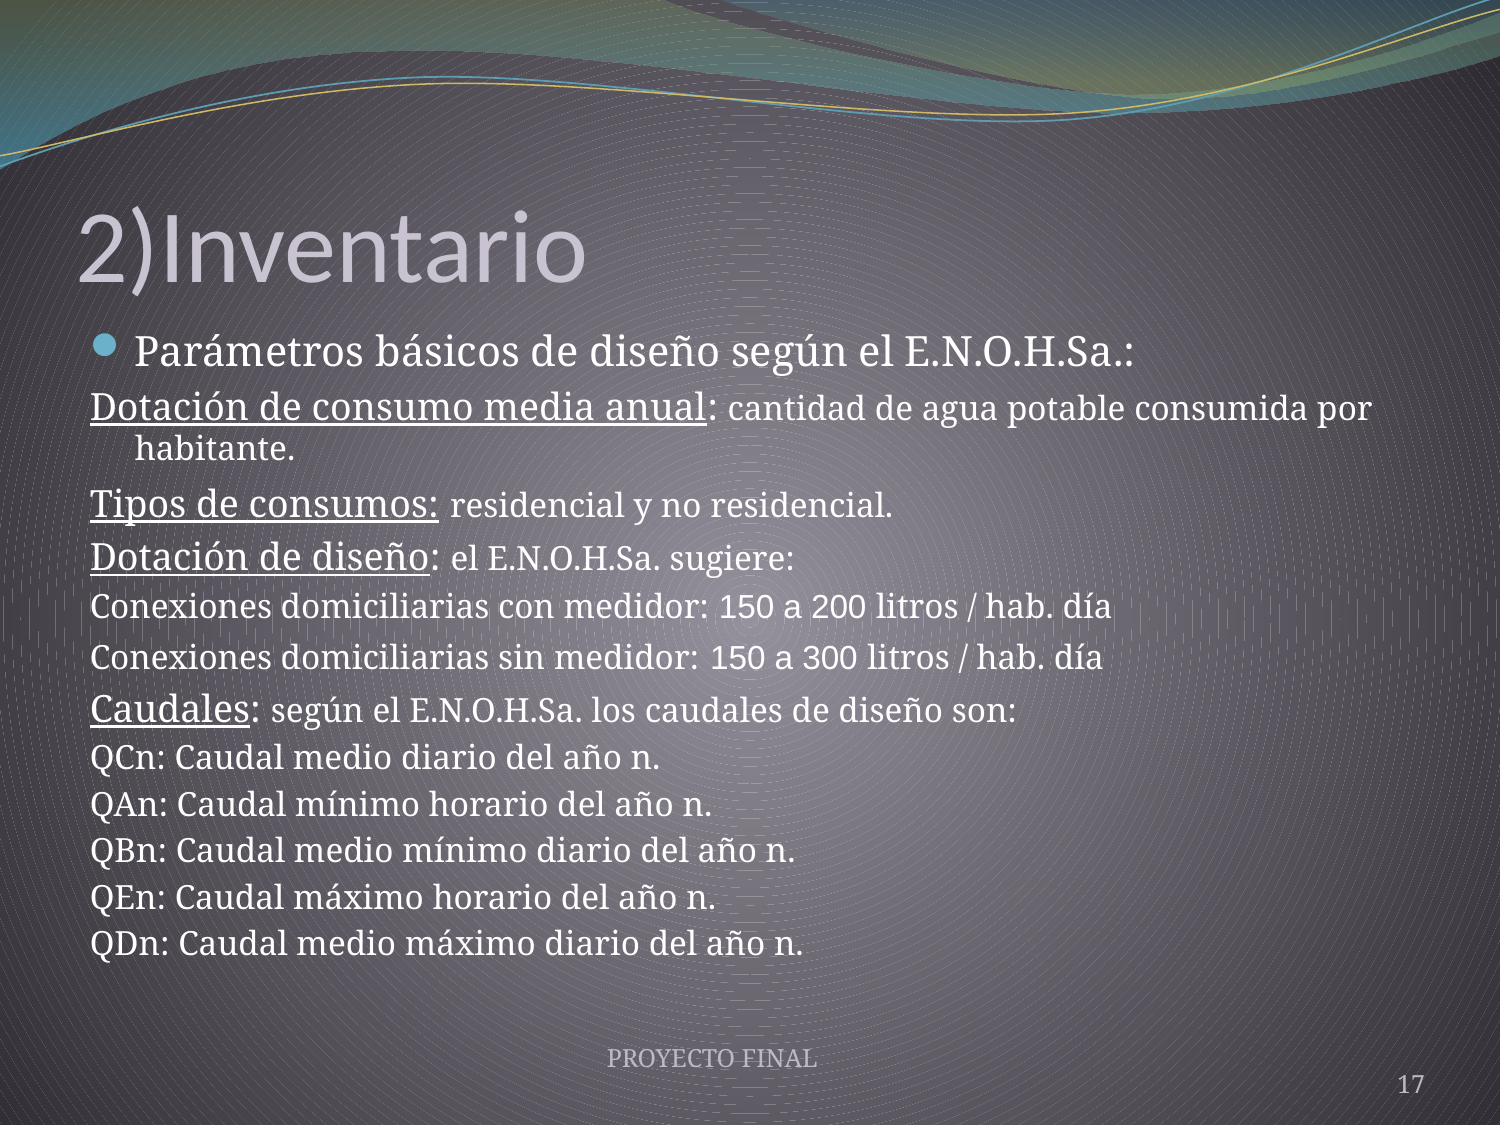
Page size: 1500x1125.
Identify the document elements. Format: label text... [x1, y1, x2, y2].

footer PROYECTO FINAL [437, 1042, 988, 1103]
slide_number 17 [1299, 1042, 1425, 1103]
list Parámetros básicos de diseño según el E.N.O.H.Sa.: Dotación de consumo media anual: cantidad de agua potable consumida por habitante. Tipos de consumos: residencial y no residencial. Dotación de diseño: el E.N.O.H.Sa. sugiere: Conexiones domiciliarias con medidor: 150 a 200 litros / hab. día Conexiones domiciliarias sin medidor: 150 a 300 litros / hab. día Caudales: según el E.N.O.H.Sa. los caudales de diseño son: QCn: Caudal medio diario del año n. QAn: Caudal mínimo horario del año n. QBn: Caudal medio mínimo diario del año n. QEn: Caudal máximo horario del año n. QDn: Caudal medio máximo diario del año n. [75, 317, 1425, 1032]
title 2)Inventario [75, 115, 1425, 303]
